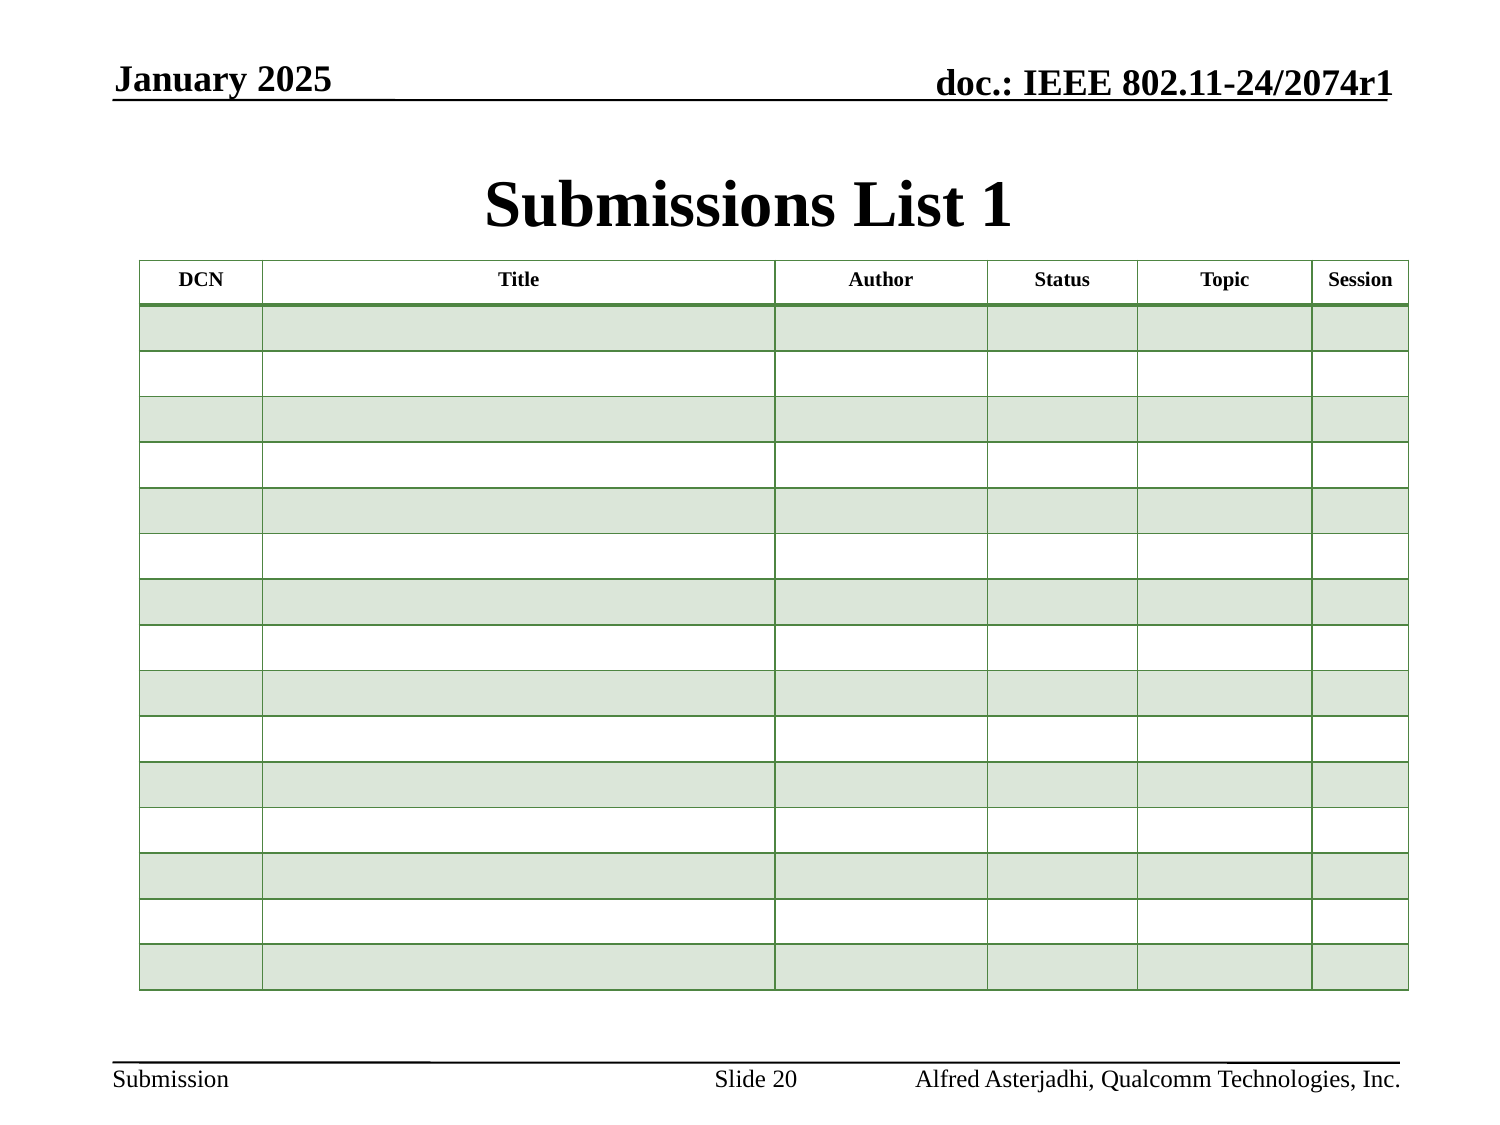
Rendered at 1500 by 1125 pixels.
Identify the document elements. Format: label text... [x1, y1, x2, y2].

table_cell [776, 945, 987, 989]
table_header Title [263, 261, 774, 303]
table_cell [263, 580, 774, 624]
table_cell [988, 900, 1137, 943]
table_cell [1313, 900, 1408, 943]
table_cell [988, 580, 1137, 624]
table_cell [776, 534, 987, 578]
table_cell [1138, 626, 1311, 670]
table_cell [776, 352, 987, 396]
table_cell [776, 397, 987, 441]
table_cell [988, 763, 1137, 807]
table_cell [776, 489, 987, 533]
table_cell [988, 808, 1137, 852]
table_cell [1313, 854, 1408, 898]
table_cell [263, 352, 774, 396]
table_cell [140, 307, 262, 350]
table_cell [988, 307, 1137, 350]
table_cell [988, 854, 1137, 898]
table_header Status [988, 261, 1137, 303]
table_cell [1138, 443, 1311, 487]
table_cell [263, 808, 774, 852]
footer Alfred Asterjadhi, Qualcomm Technologies, Inc. [878, 1061, 1402, 1093]
table_cell [140, 808, 262, 852]
table_cell [1138, 580, 1311, 624]
table_cell [1313, 489, 1408, 533]
table_cell [263, 945, 774, 989]
table_cell [263, 397, 774, 441]
table_cell [140, 580, 262, 624]
table_cell [1138, 945, 1311, 989]
table_cell [263, 489, 774, 533]
table_cell [988, 945, 1137, 989]
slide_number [114, 54, 423, 100]
table_cell [1313, 397, 1408, 441]
table_cell [140, 763, 262, 807]
table_header Author [776, 261, 987, 303]
table_cell [776, 717, 987, 761]
table_cell [263, 443, 774, 487]
table_cell [1138, 352, 1311, 396]
table_cell [140, 671, 262, 715]
table_cell [1313, 352, 1408, 396]
table_cell [776, 763, 987, 807]
table_cell [1313, 671, 1408, 715]
table_cell [1313, 534, 1408, 578]
table_cell [140, 534, 262, 578]
table_cell [140, 397, 262, 441]
table_cell [988, 626, 1137, 670]
table_cell [263, 854, 774, 898]
table_cell [140, 717, 262, 761]
table_cell [263, 671, 774, 715]
table_cell [1138, 397, 1311, 441]
table_cell [1313, 307, 1408, 350]
table_cell [1313, 717, 1408, 761]
table_cell [988, 671, 1137, 715]
table_cell [988, 443, 1137, 487]
table_cell [263, 717, 774, 761]
table_cell [1138, 671, 1311, 715]
table_cell [140, 945, 262, 989]
table_cell [1138, 489, 1311, 533]
table_cell [988, 489, 1137, 533]
table_cell [263, 763, 774, 807]
table_cell [263, 626, 774, 670]
table_cell [140, 900, 262, 943]
slide_number Slide 20 [712, 1061, 800, 1123]
table_cell [988, 397, 1137, 441]
table_cell [263, 534, 774, 578]
table_cell [776, 808, 987, 852]
table_cell [1313, 945, 1408, 989]
table_cell [263, 307, 774, 350]
table_cell [1138, 900, 1311, 943]
title Submissions List 1 [112, 112, 1388, 288]
table_cell [776, 580, 987, 624]
table_cell [1138, 763, 1311, 807]
table_header Topic [1138, 261, 1311, 303]
table_cell [140, 352, 262, 396]
table_cell [1138, 534, 1311, 578]
table_cell [1138, 854, 1311, 898]
table_cell [988, 352, 1137, 396]
table_cell [263, 900, 774, 943]
table_cell [140, 854, 262, 898]
table_cell [776, 307, 987, 350]
table_cell [776, 626, 987, 670]
table_cell [776, 671, 987, 715]
table_cell [1313, 443, 1408, 487]
table_cell [776, 443, 987, 487]
table_cell [1313, 580, 1408, 624]
table_cell [776, 900, 987, 943]
table_cell [1138, 808, 1311, 852]
table_cell [988, 534, 1137, 578]
table_cell [1313, 626, 1408, 670]
table_header DCN [140, 261, 262, 303]
table_cell [988, 717, 1137, 761]
table_header Session [1313, 261, 1408, 303]
table_cell [140, 626, 262, 670]
table_cell [140, 489, 262, 533]
table_cell [1138, 307, 1311, 350]
table_cell [776, 854, 987, 898]
table_cell [140, 443, 262, 487]
table_cell [1313, 763, 1408, 807]
table_cell [1138, 717, 1311, 761]
table_cell [1313, 808, 1408, 852]
